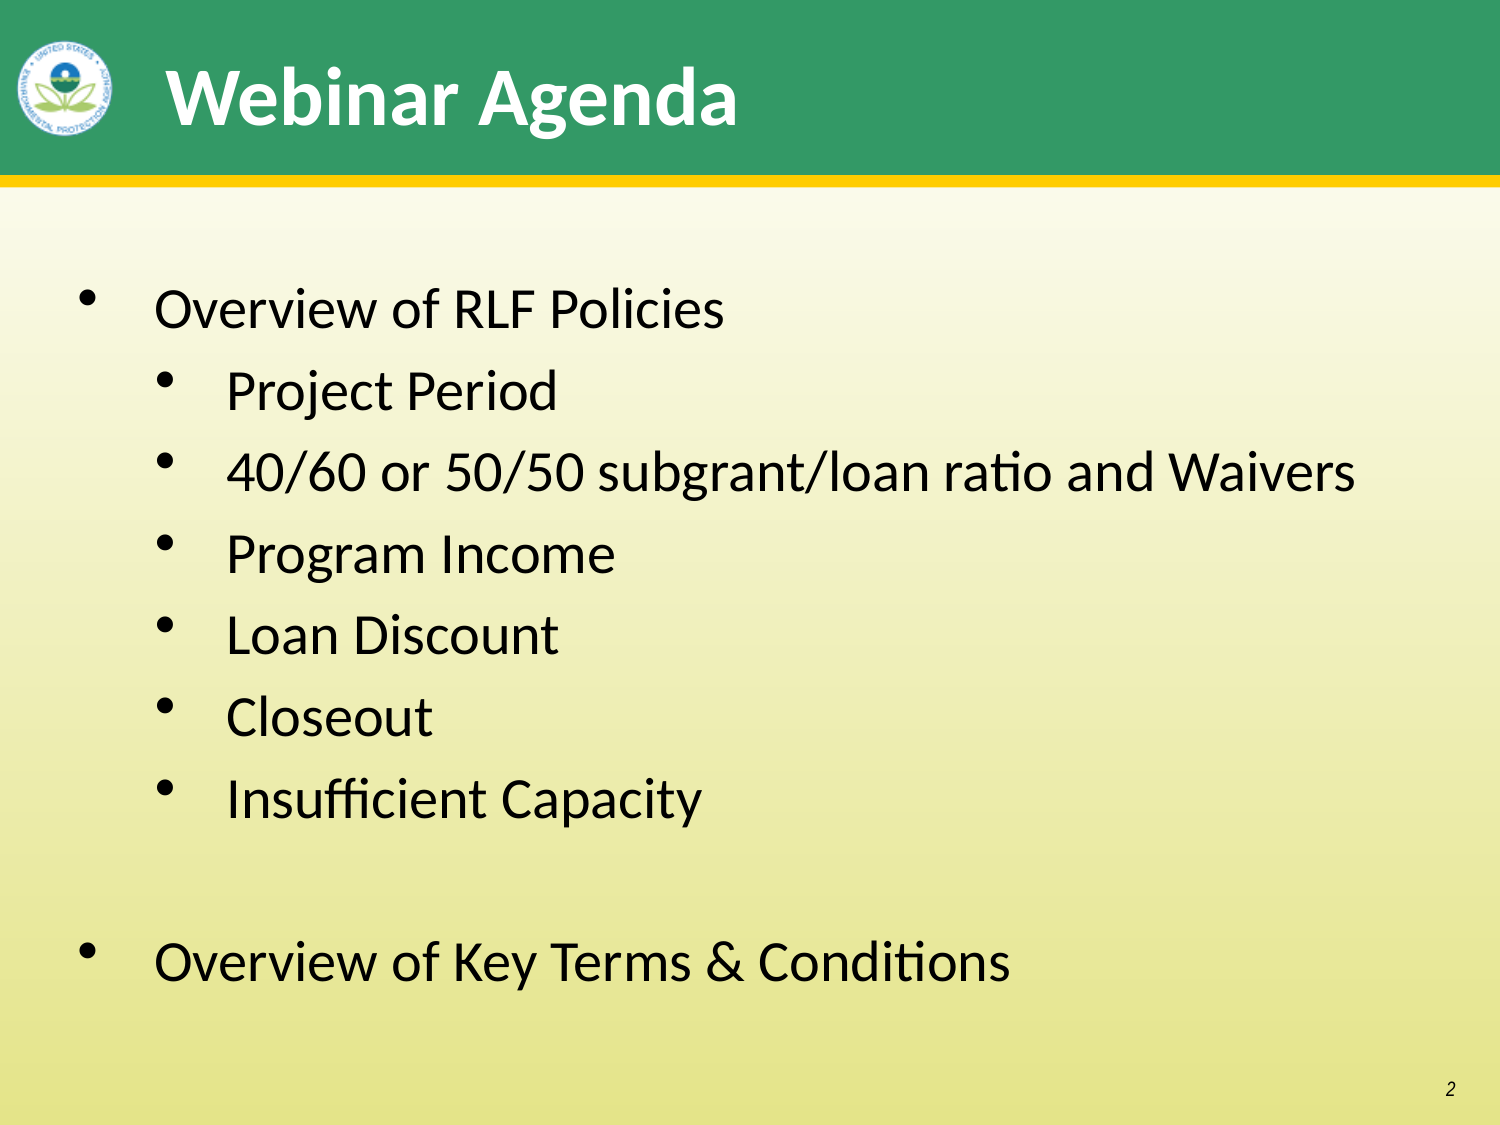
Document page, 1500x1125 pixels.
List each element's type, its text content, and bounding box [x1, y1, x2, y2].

picture [15, 39, 116, 138]
list Overview of RLF Policies Project Period 40/60 or 50/50 subgrant/loan ratio and Waivers Program Income Loan Discount Closeout Insufficient Capacity Overview of Key Terms & Conditions [62, 262, 1438, 988]
title Webinar Agenda [149, 49, 1451, 151]
